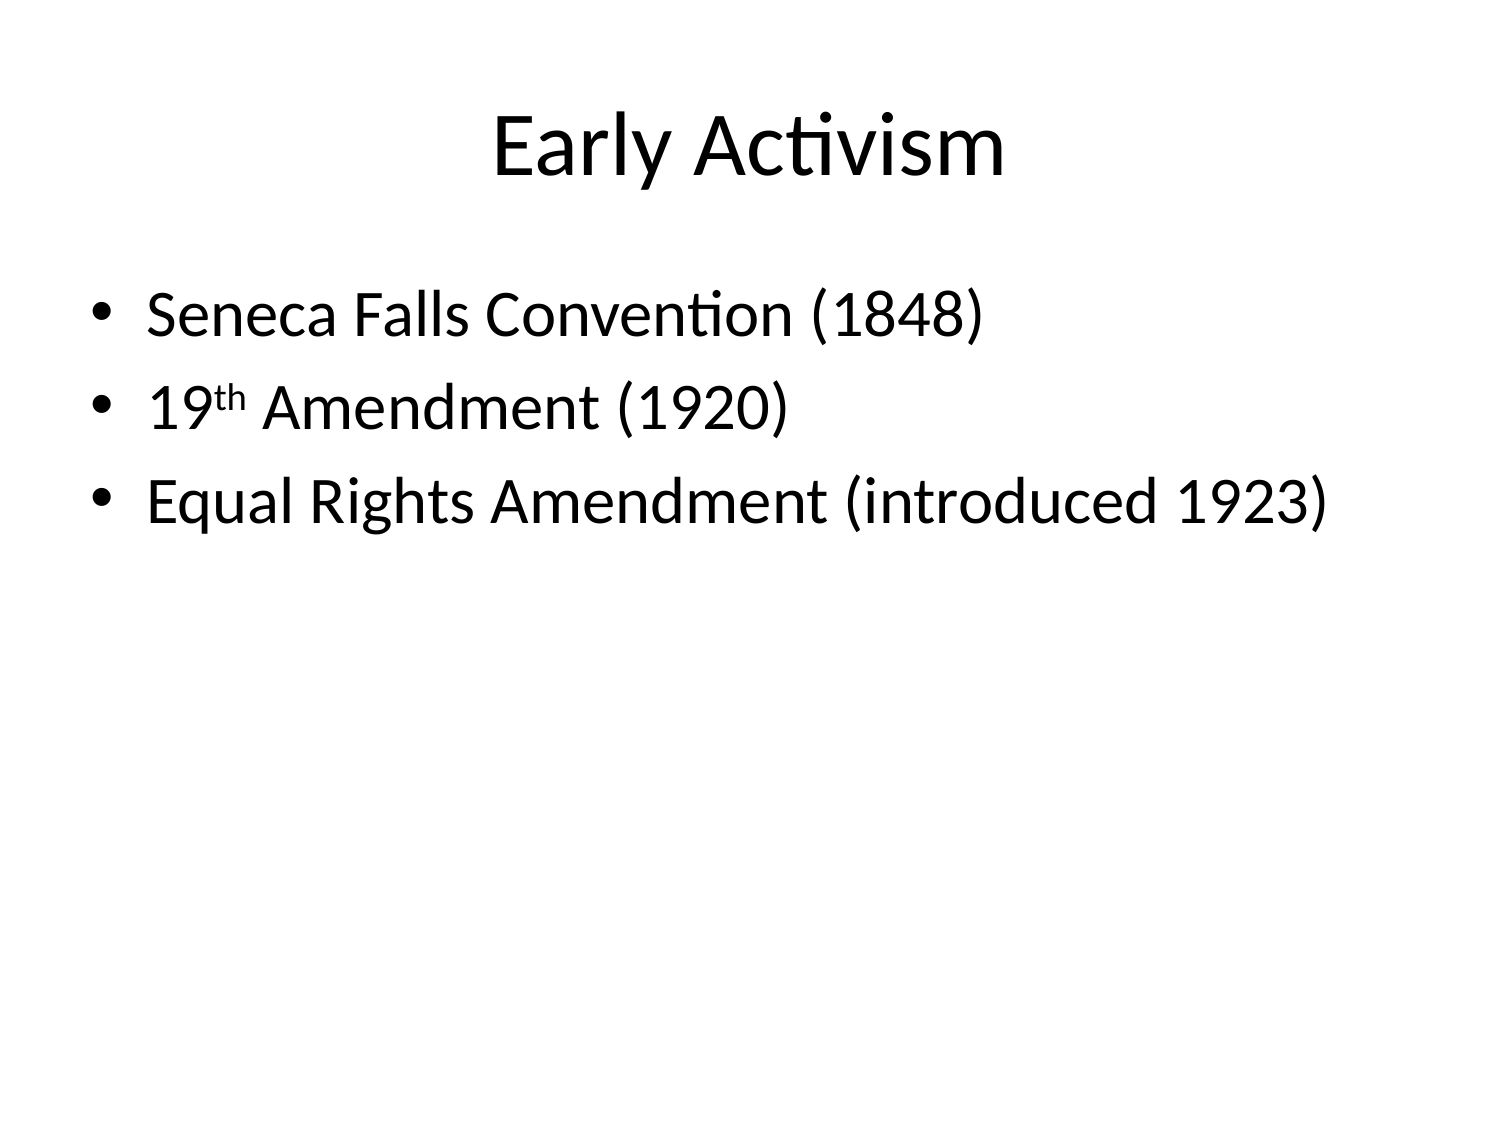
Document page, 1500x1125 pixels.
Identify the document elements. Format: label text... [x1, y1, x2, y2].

title Early Activism [75, 45, 1425, 233]
list Seneca Falls Convention (1848) 19th Amendment (1920) Equal Rights Amendment (introduced 1923) [75, 262, 1425, 1005]
